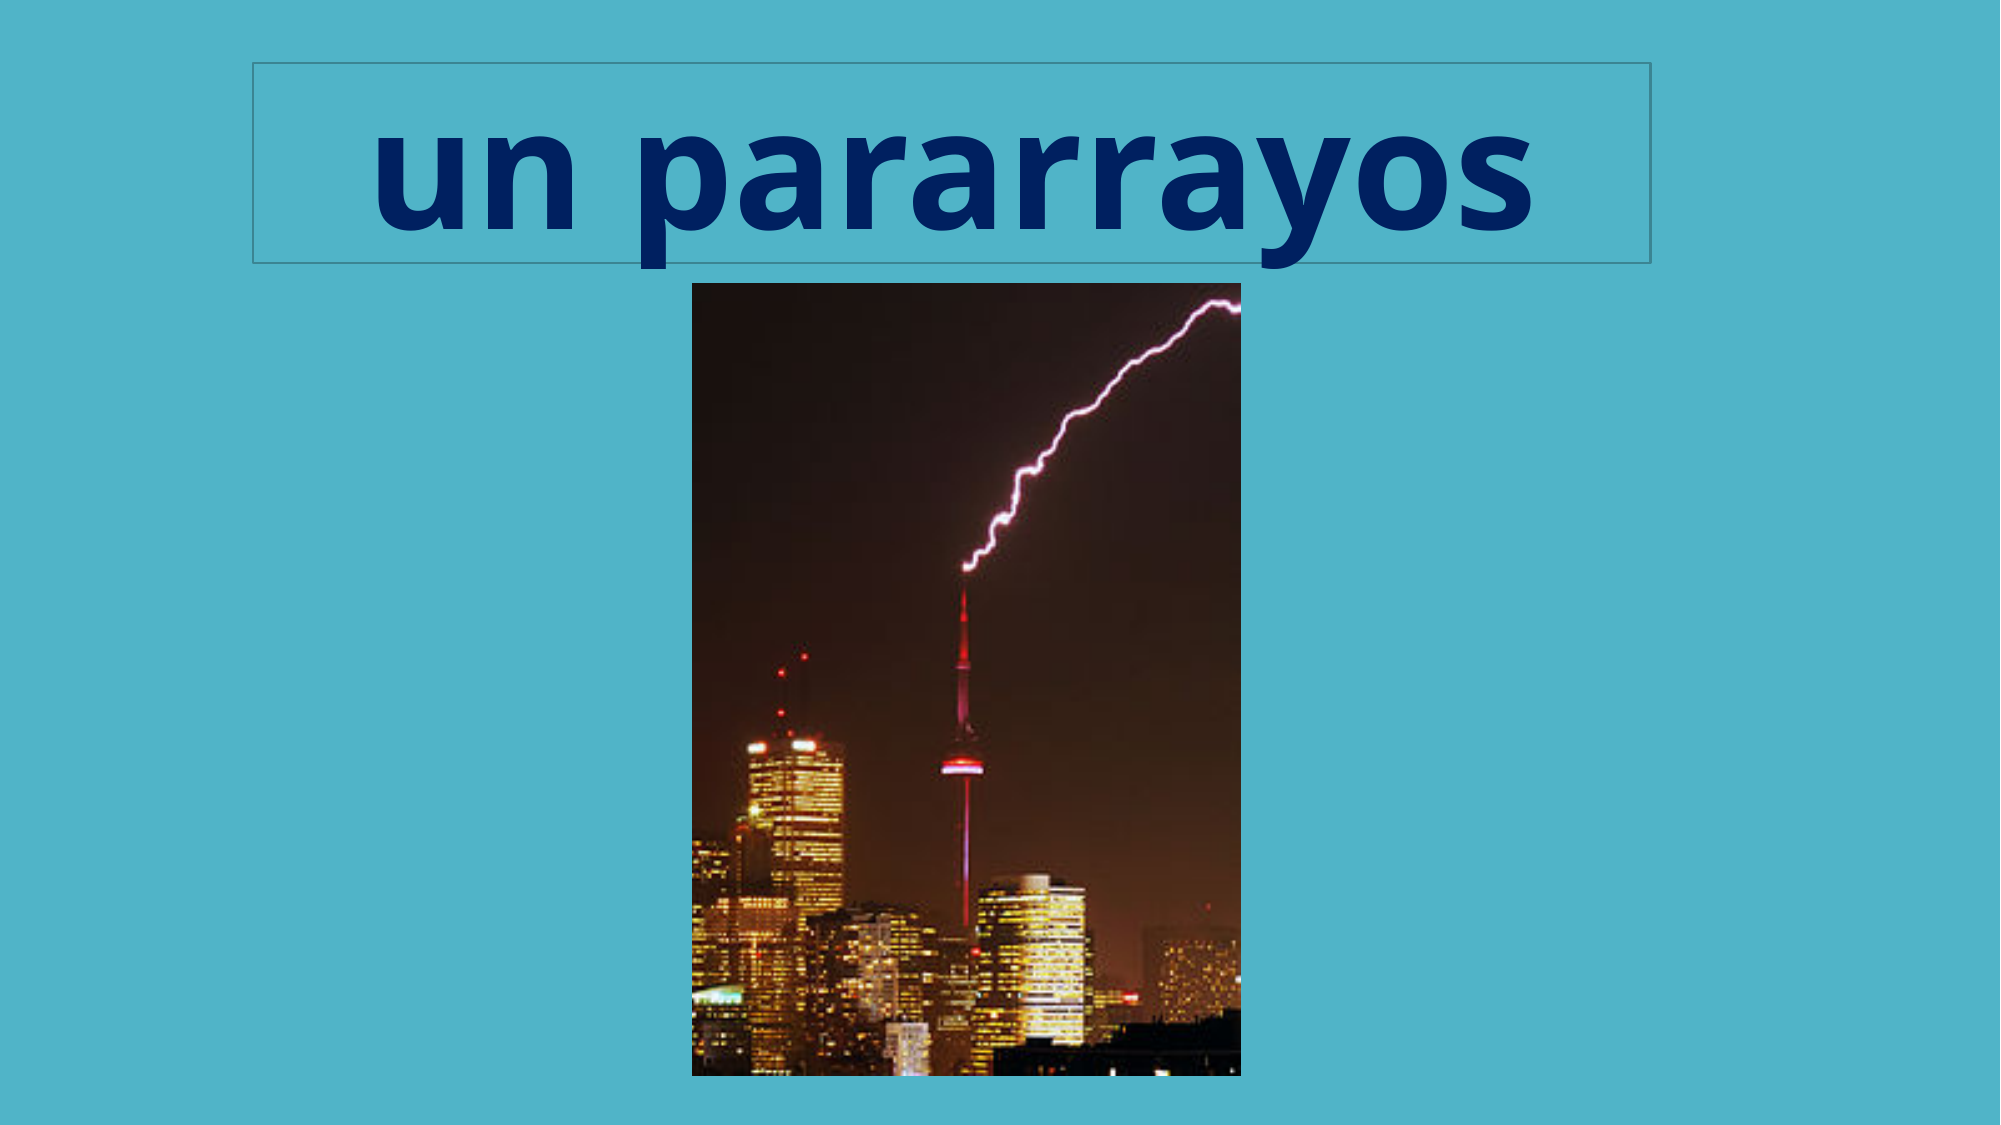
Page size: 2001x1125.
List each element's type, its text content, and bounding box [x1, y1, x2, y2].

text_box un pararrayos [252, 62, 1652, 264]
picture [692, 283, 1242, 1076]
